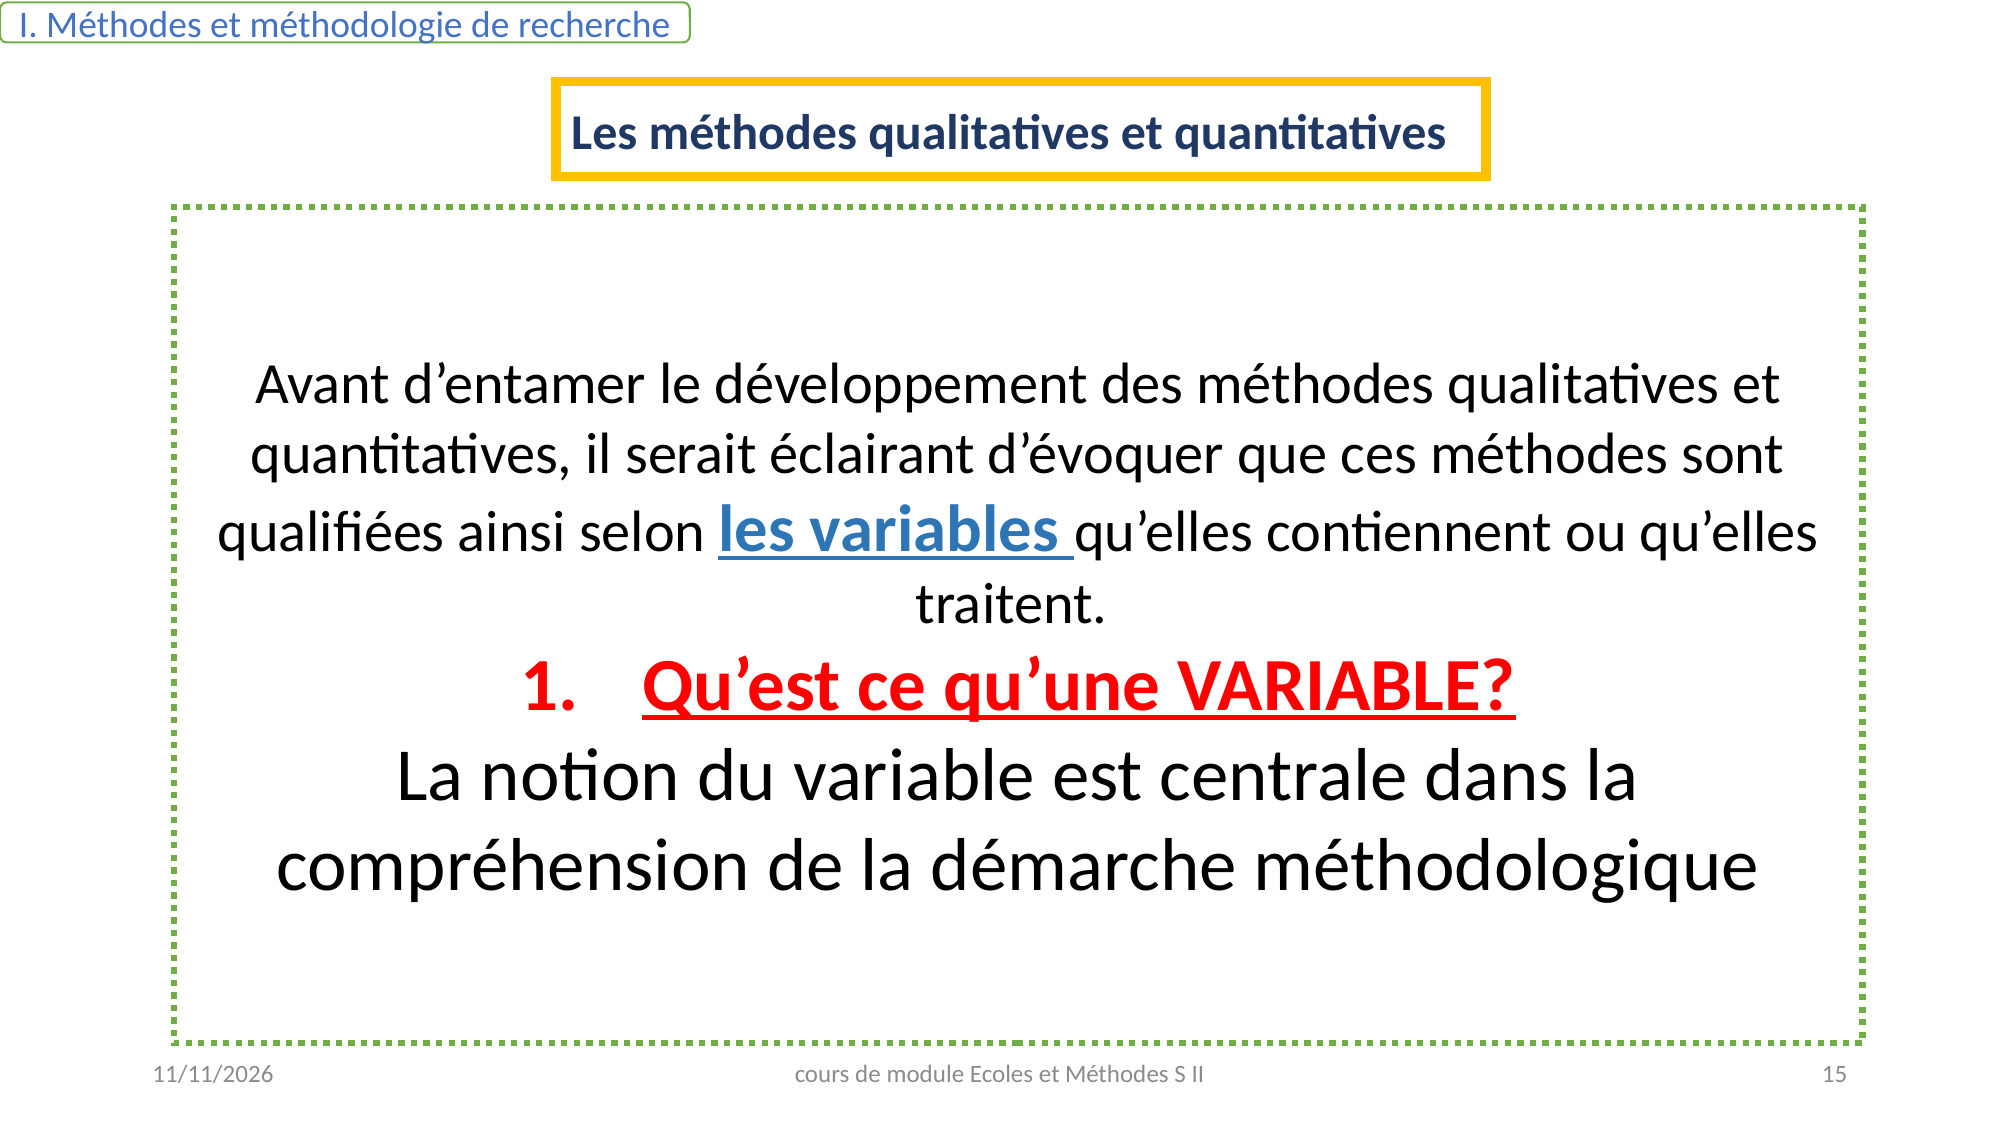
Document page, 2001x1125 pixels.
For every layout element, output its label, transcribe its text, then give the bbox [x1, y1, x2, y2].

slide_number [137, 1042, 588, 1103]
text_box I. Méthodes et méthodologie de recherche [0, 1, 691, 44]
text_box Avant d’entamer le développement des méthodes qualitatives et quantitatives, il serait éclairant d’évoquer que ces méthodes sont qualifiées ainsi selon les variables qu’elles contiennent ou qu’elles traitent. Qu’est ce qu’une VARIABLE? La notion du variable est centrale dans la compréhension de la démarche méthodologique [173, 206, 1863, 1044]
slide_number 15 [1412, 1044, 1863, 1103]
footer cours de module Ecoles et Méthodes S II [662, 1044, 1338, 1103]
text_box Les méthodes qualitatives et quantitatives [555, 81, 1487, 177]
